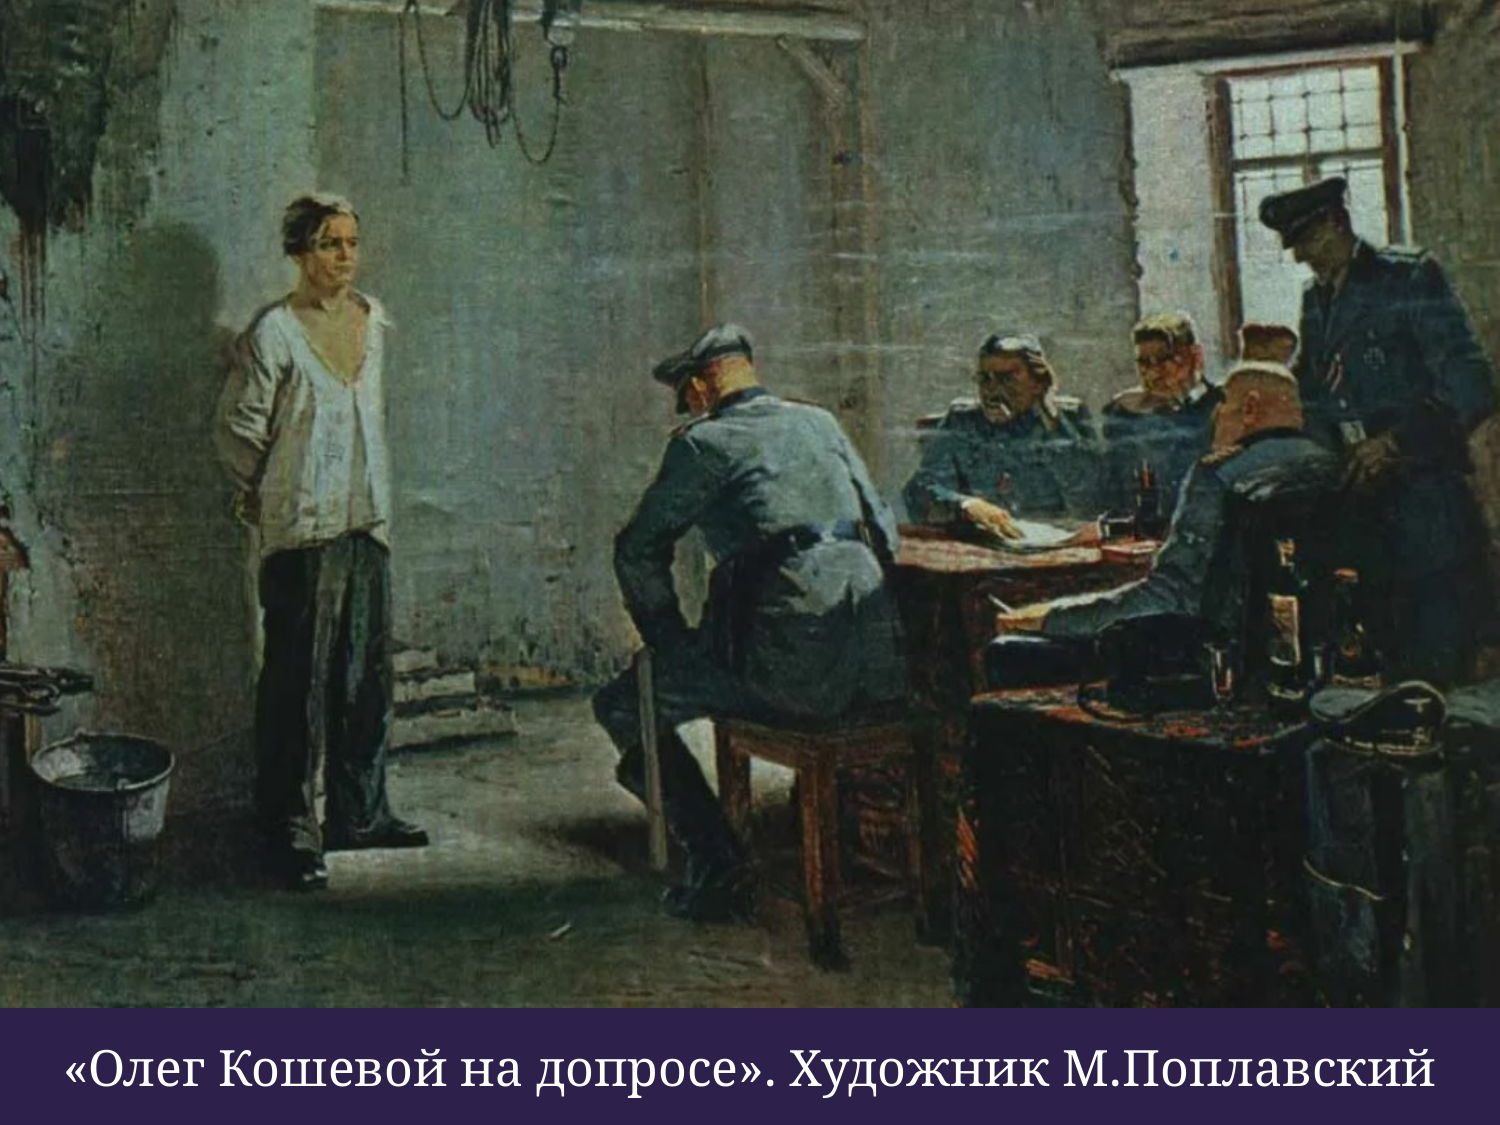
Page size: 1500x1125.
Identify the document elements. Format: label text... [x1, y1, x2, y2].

text_box «Олег Кошевой на допросе». Художник М.Поплавский [0, 1014, 1500, 1125]
picture [0, 0, 1500, 1008]
